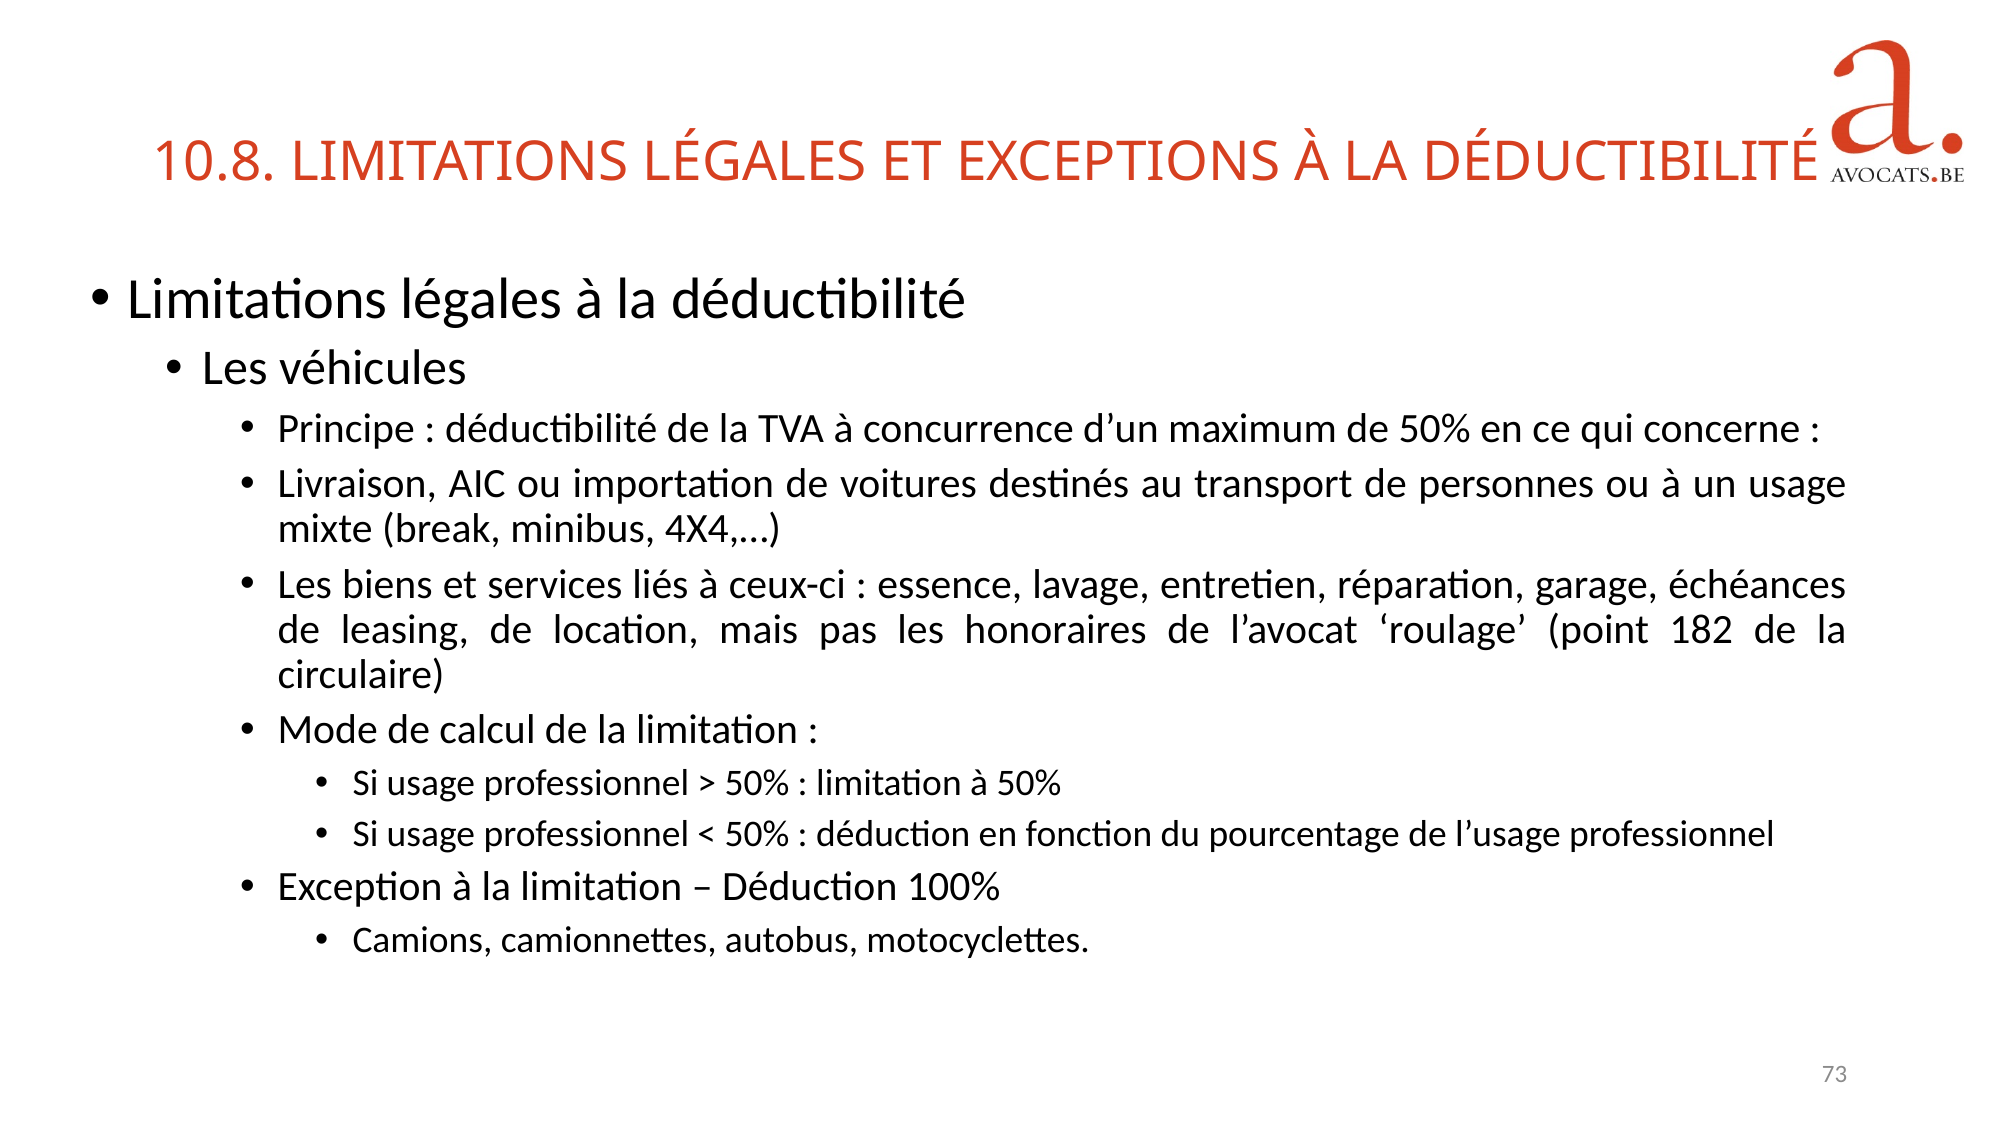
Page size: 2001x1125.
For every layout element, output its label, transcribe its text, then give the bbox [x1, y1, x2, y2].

list Limitations légales à la déductibilité Les véhicules Principe : déductibilité de la TVA à concurrence d’un maximum de 50% en ce qui concerne : Livraison, AIC ou importation de voitures destinés au transport de personnes ou à un usage mixte (break, minibus, 4X4,…) Les biens et services liés à ceux-ci : essence, lavage, entretien, réparation, garage, échéances de leasing, de location, mais pas les honoraires de l’avocat ‘roulage’ (point 182 de la circulaire) Mode de calcul de la limitation : Si usage professionnel > 50% : limitation à 50% Si usage professionnel < 50% : déduction en fonction du pourcentage de l’usage professionnel Exception à la limitation – Déduction 100% Camions, camionnettes, autobus, motocyclettes. [75, 261, 1863, 1014]
picture [1830, 40, 1964, 182]
title 10.8. Limitations légales et exceptions à la déductibilité [137, 59, 1863, 261]
slide_number 73 [1412, 1042, 1863, 1103]
